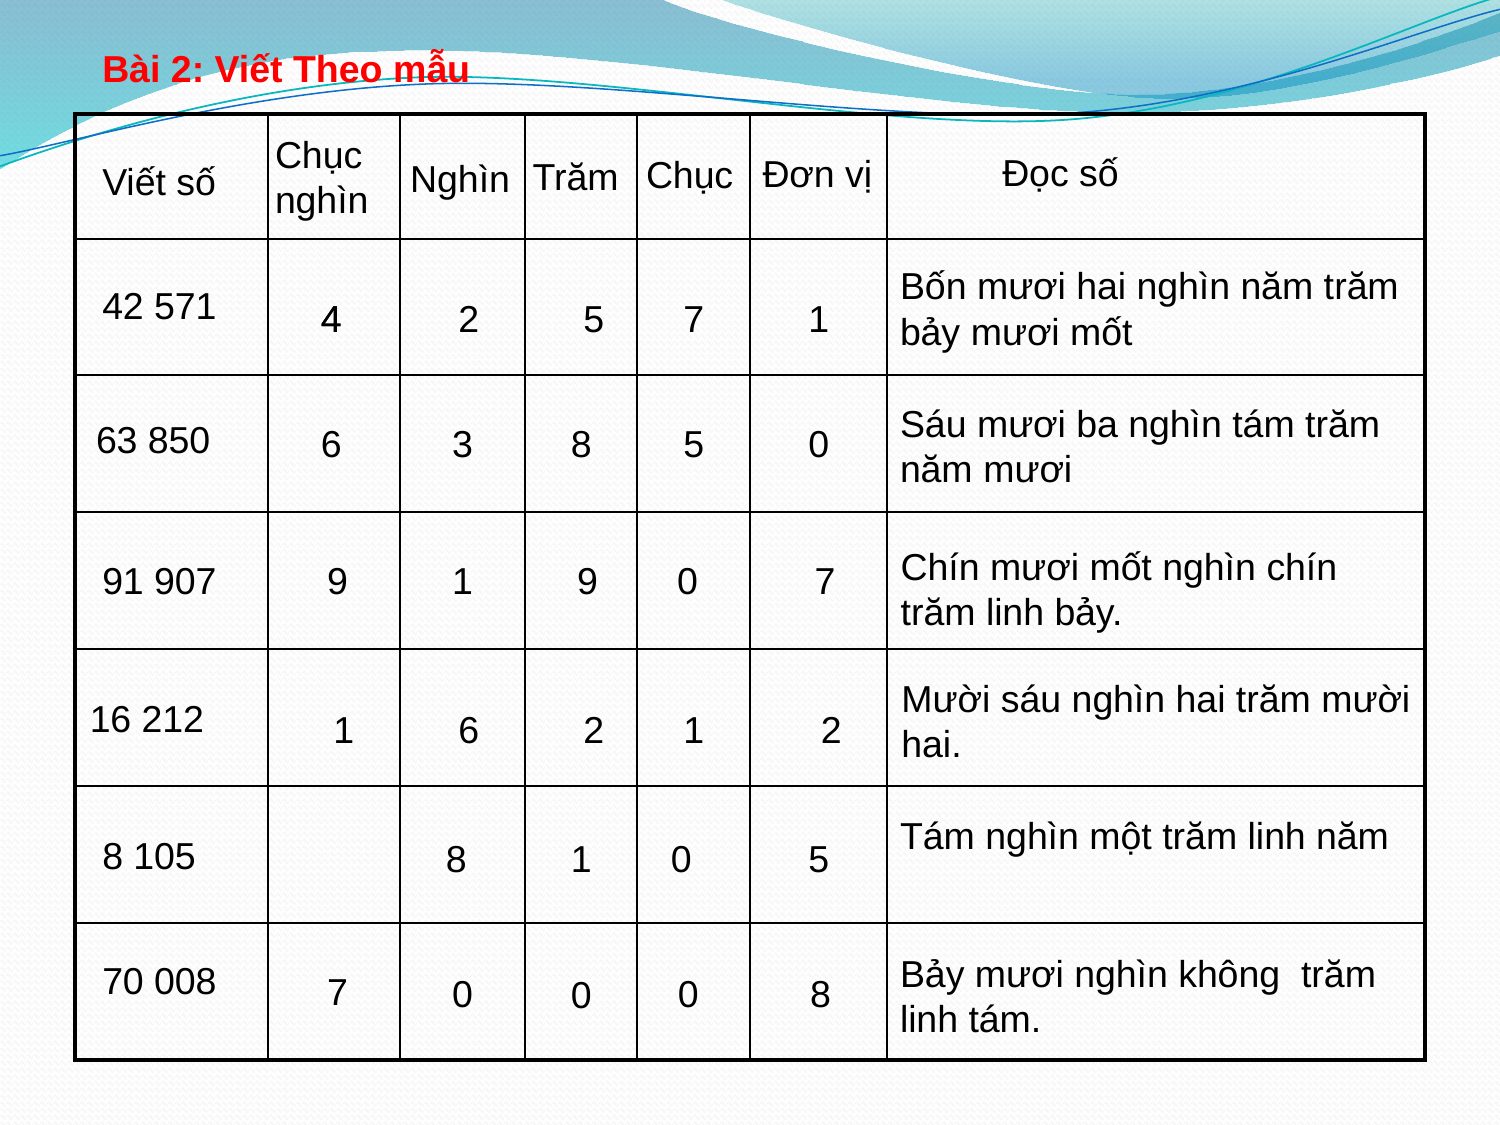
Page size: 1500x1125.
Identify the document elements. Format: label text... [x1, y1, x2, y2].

text_box 5 [781, 827, 857, 888]
text_box 1 [543, 827, 619, 888]
table_cell [751, 240, 886, 374]
text_box 4 [287, 287, 375, 348]
table_cell [77, 376, 267, 511]
table_header [526, 116, 636, 238]
text_box 9 [299, 549, 375, 610]
table_cell [526, 924, 636, 1058]
table_cell [638, 650, 749, 785]
text_box Mười sáu nghìn hai trăm mười hai. [901, 674, 1414, 766]
text_box Viết số [87, 150, 250, 211]
text_box 0 [424, 962, 500, 1023]
text_box 63 850 [81, 408, 257, 469]
text_box Chục [646, 150, 762, 196]
text_box 1 [424, 549, 500, 610]
text_box 1 [306, 699, 382, 759]
text_box 3 [424, 412, 500, 473]
text_box Bài 2: Viết Theo mẫu [87, 37, 538, 98]
table_cell [638, 376, 749, 511]
text_box 1 [774, 287, 863, 348]
table_cell [77, 513, 267, 648]
table_cell [269, 240, 399, 374]
table_cell [77, 787, 267, 922]
text_box 0 [644, 962, 732, 1023]
text_box 8 [537, 412, 625, 473]
table_cell [269, 787, 399, 922]
table_cell [77, 924, 267, 1058]
table_header [77, 116, 267, 238]
text_box 7 [787, 549, 863, 610]
table_cell [888, 924, 1423, 1058]
table_cell [526, 240, 636, 374]
table_cell [401, 787, 524, 922]
text_box 6 [287, 412, 375, 473]
table_cell [638, 240, 749, 374]
text_box Đơn vị [762, 149, 900, 196]
table_cell [526, 650, 636, 785]
table_cell [401, 650, 524, 785]
table_cell [269, 376, 399, 511]
table_cell [77, 240, 267, 374]
text_box Nghìn [410, 155, 526, 201]
text_box 1 [656, 699, 732, 759]
table_cell [751, 924, 886, 1058]
table_cell [638, 787, 749, 922]
table_cell [401, 513, 524, 648]
table_cell [401, 240, 524, 374]
text_box 5 [549, 287, 638, 348]
text_box 2 [556, 699, 632, 759]
text_box 91 907 [87, 549, 263, 610]
text_box [300, 98, 413, 136]
text_box 42 571 [87, 274, 263, 335]
table_cell [888, 650, 1423, 785]
table_cell [526, 376, 636, 511]
text_box 7 [299, 960, 375, 1021]
table_header [751, 196, 886, 238]
text_box 6 [431, 699, 507, 759]
text_box 7 [649, 287, 738, 348]
table_cell [888, 376, 1423, 511]
table_cell [526, 513, 636, 648]
table_header [638, 116, 749, 153]
text_box 8 105 [87, 824, 263, 885]
text_box 8 [418, 827, 494, 888]
text_box Bảy mươi nghìn không trăm linh tám. [899, 949, 1413, 1041]
table_cell [77, 650, 267, 785]
table_header [751, 116, 886, 150]
table_cell [269, 650, 399, 785]
text_box Sáu mươi ba nghìn tám trăm năm mươi [899, 399, 1413, 490]
text_box Bốn mươi hai nghìn năm trăm bảy mươi mốt [899, 262, 1413, 353]
table_cell [526, 787, 636, 922]
table_cell [401, 376, 524, 511]
table_header [888, 116, 1423, 238]
table_cell [638, 924, 749, 1058]
table_cell [751, 650, 886, 785]
text_box 0 [643, 827, 719, 888]
text_box Đọc số [987, 141, 1192, 202]
text_box 2 [424, 287, 513, 348]
text_box Trăm [532, 153, 648, 199]
text_box 2 [793, 699, 869, 759]
text_box 8 [776, 962, 864, 1023]
table_header [269, 116, 399, 238]
text_box 5 [649, 412, 738, 473]
text_box 0 [774, 412, 863, 473]
table_cell [269, 513, 399, 648]
table_cell [751, 513, 886, 648]
text_box 0 [649, 549, 725, 610]
table_cell [888, 787, 1423, 922]
text_box 9 [549, 549, 625, 610]
text_box Tám nghìn một trăm linh năm [899, 812, 1413, 858]
text_box 16 212 [75, 687, 250, 748]
table_cell [888, 513, 1423, 648]
table_cell [269, 924, 399, 1058]
table_cell [401, 924, 524, 1058]
text_box Chín mươi mốt nghìn chín trăm linh bảy. [900, 543, 1414, 634]
table_cell [751, 376, 886, 511]
table_header [638, 196, 749, 238]
table_cell [751, 787, 886, 922]
table_cell [638, 513, 749, 648]
text_box 70 008 [87, 949, 263, 1010]
table_cell [888, 240, 1423, 374]
text_box Chục nghìn [275, 131, 391, 222]
text_box 0 [537, 963, 625, 1023]
table_header [401, 116, 524, 238]
